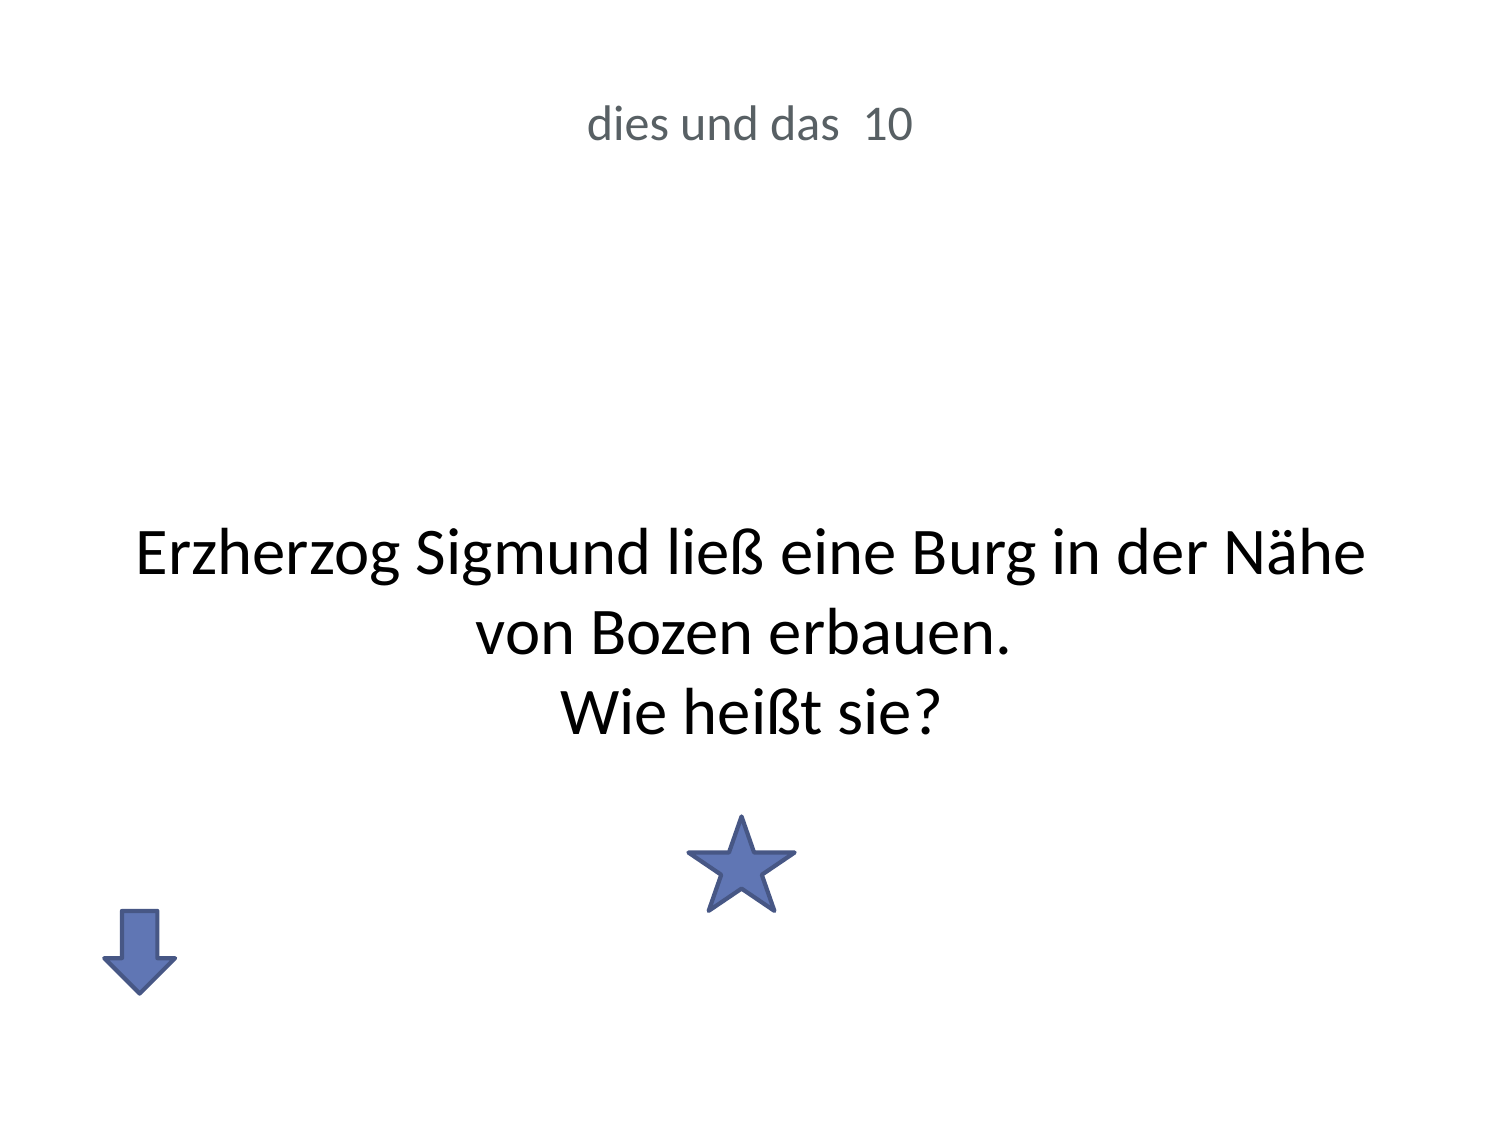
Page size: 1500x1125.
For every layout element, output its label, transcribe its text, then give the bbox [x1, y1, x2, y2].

list Erzherzog Sigmund ließ eine Burg in der Nähe von Bozen erbauen. Wie heißt sie? [76, 219, 1427, 1036]
text_box [686, 814, 797, 913]
text_box [102, 908, 178, 996]
title dies und das 10 [75, 45, 1425, 197]
